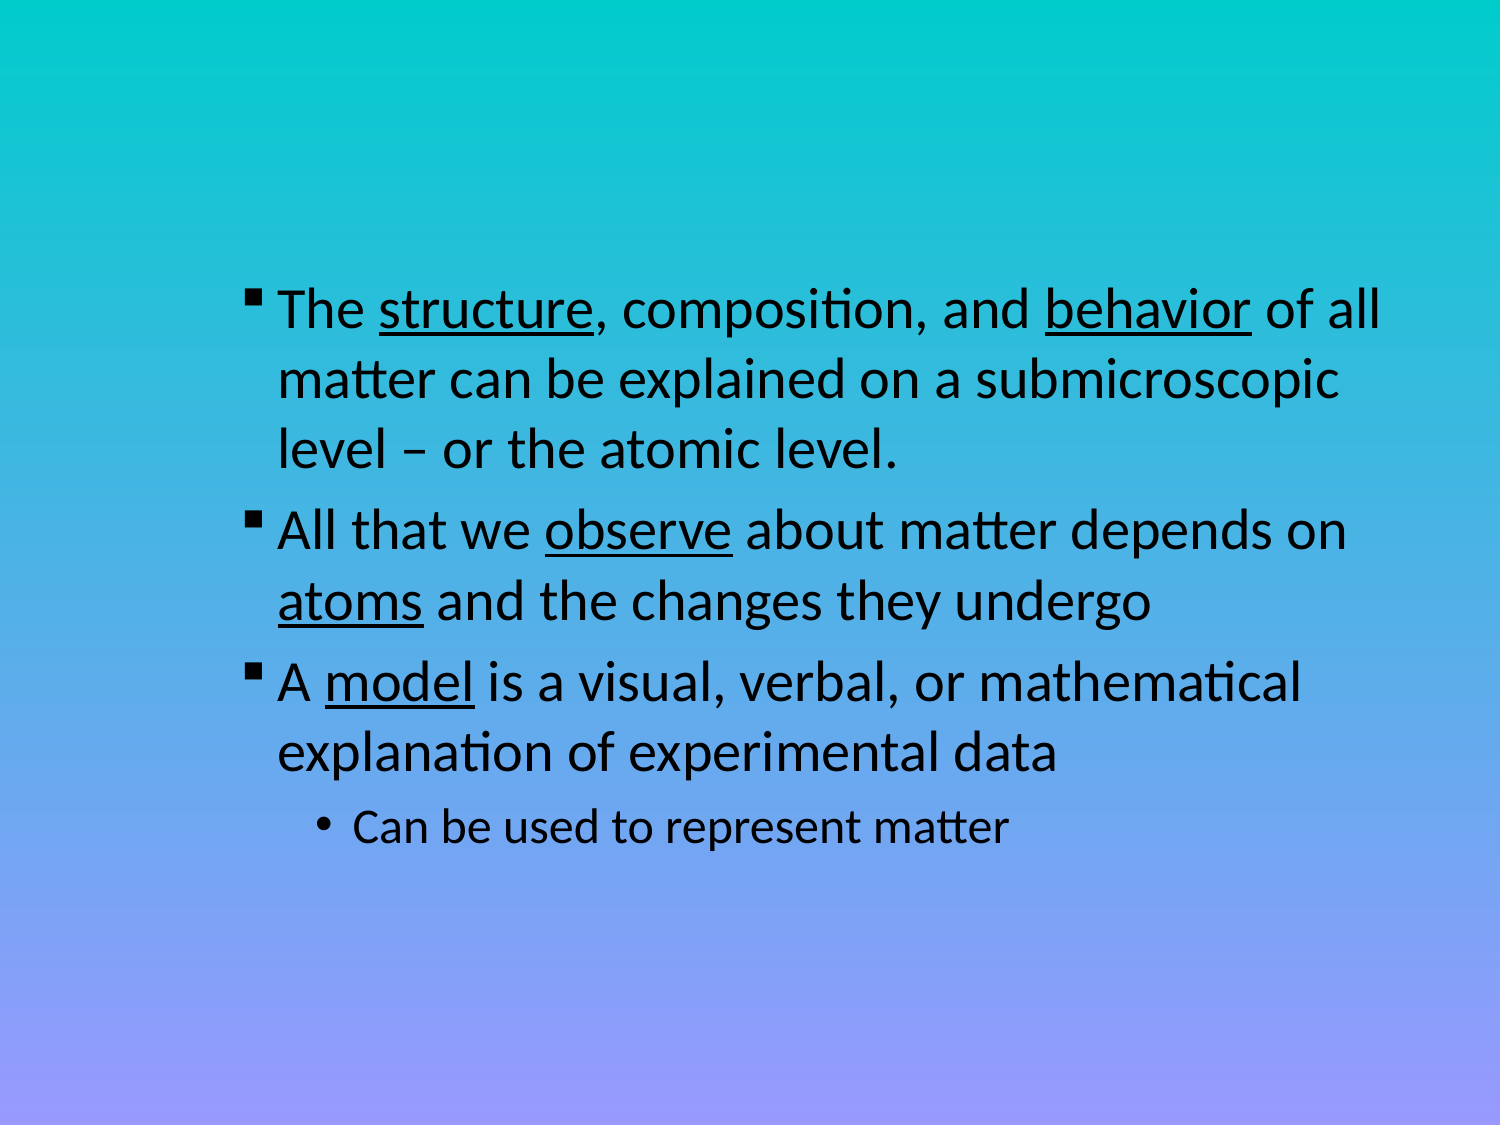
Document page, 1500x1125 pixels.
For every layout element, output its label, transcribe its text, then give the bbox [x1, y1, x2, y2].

list The structure, composition, and behavior of all matter can be explained on a submicroscopic level – or the atomic level. All that we observe about matter depends on atoms and the changes they undergo A model is a visual, verbal, or mathematical explanation of experimental data Can be used to represent matter [75, 262, 1425, 1005]
